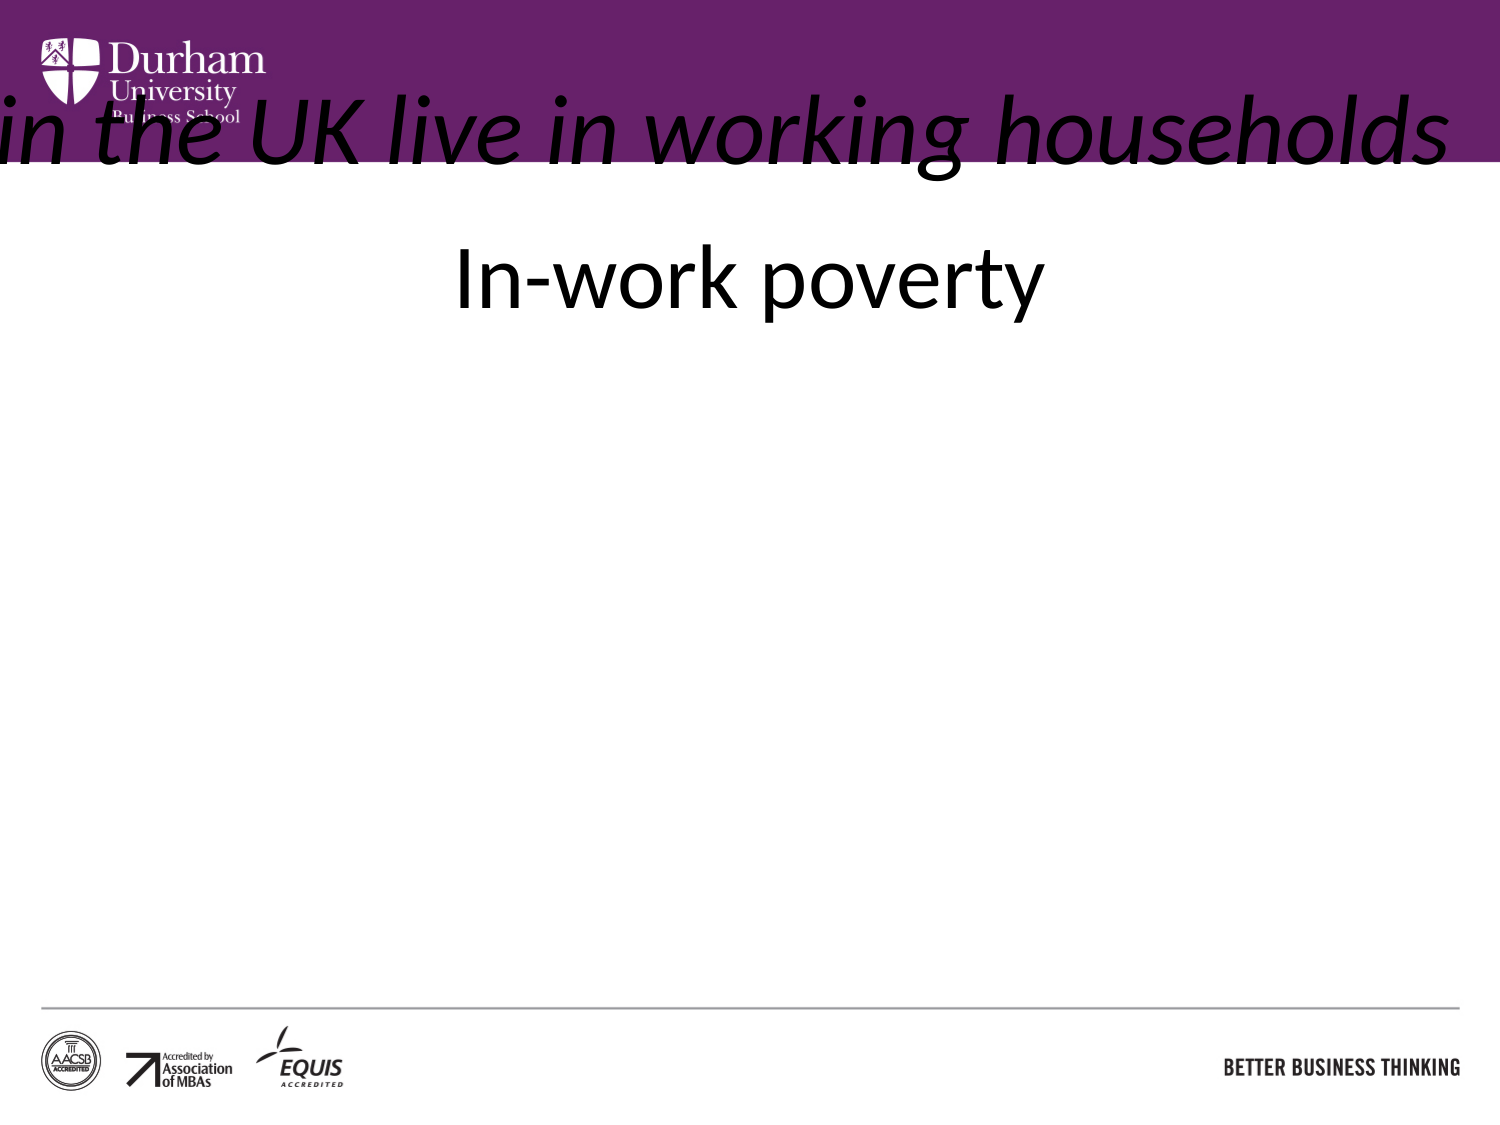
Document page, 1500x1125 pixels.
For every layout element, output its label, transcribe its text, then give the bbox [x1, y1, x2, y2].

title In-work poverty [112, 99, 1388, 288]
picture [0, 0, 1500, 1125]
